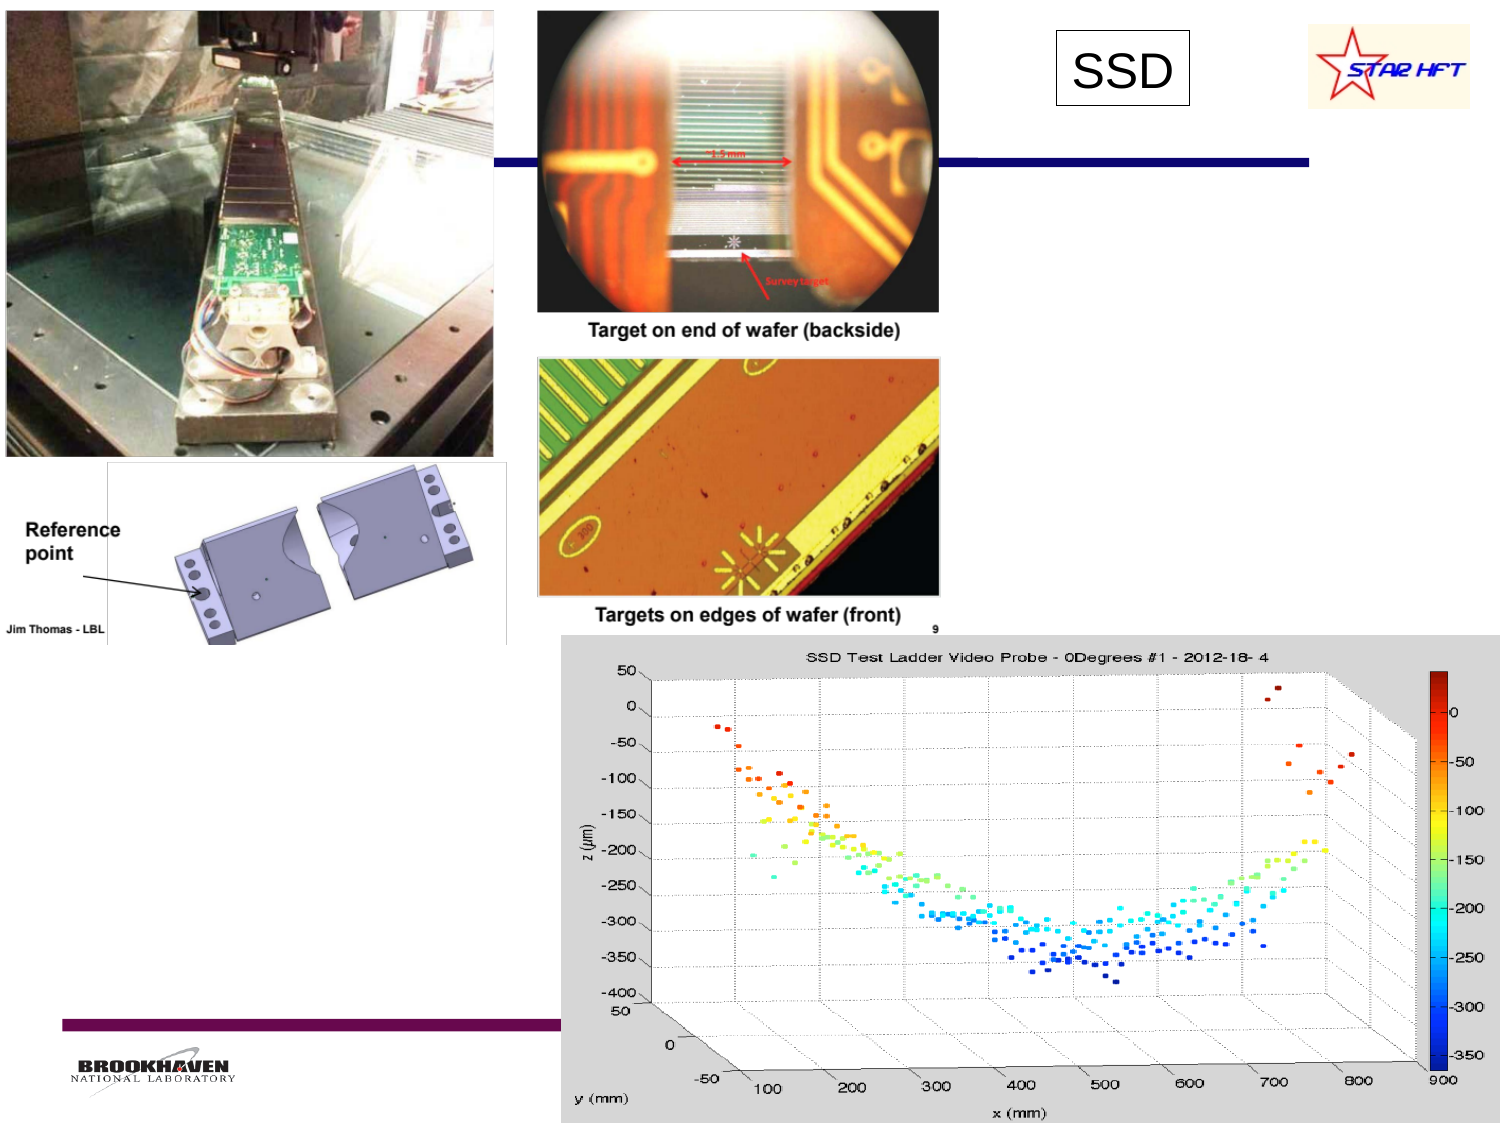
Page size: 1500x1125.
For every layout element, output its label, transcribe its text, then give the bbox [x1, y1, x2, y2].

picture [560, 633, 1500, 1123]
text_box SSD [1056, 30, 1190, 106]
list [0, 0, 951, 645]
picture [71, 1044, 235, 1100]
picture [1308, 24, 1470, 109]
